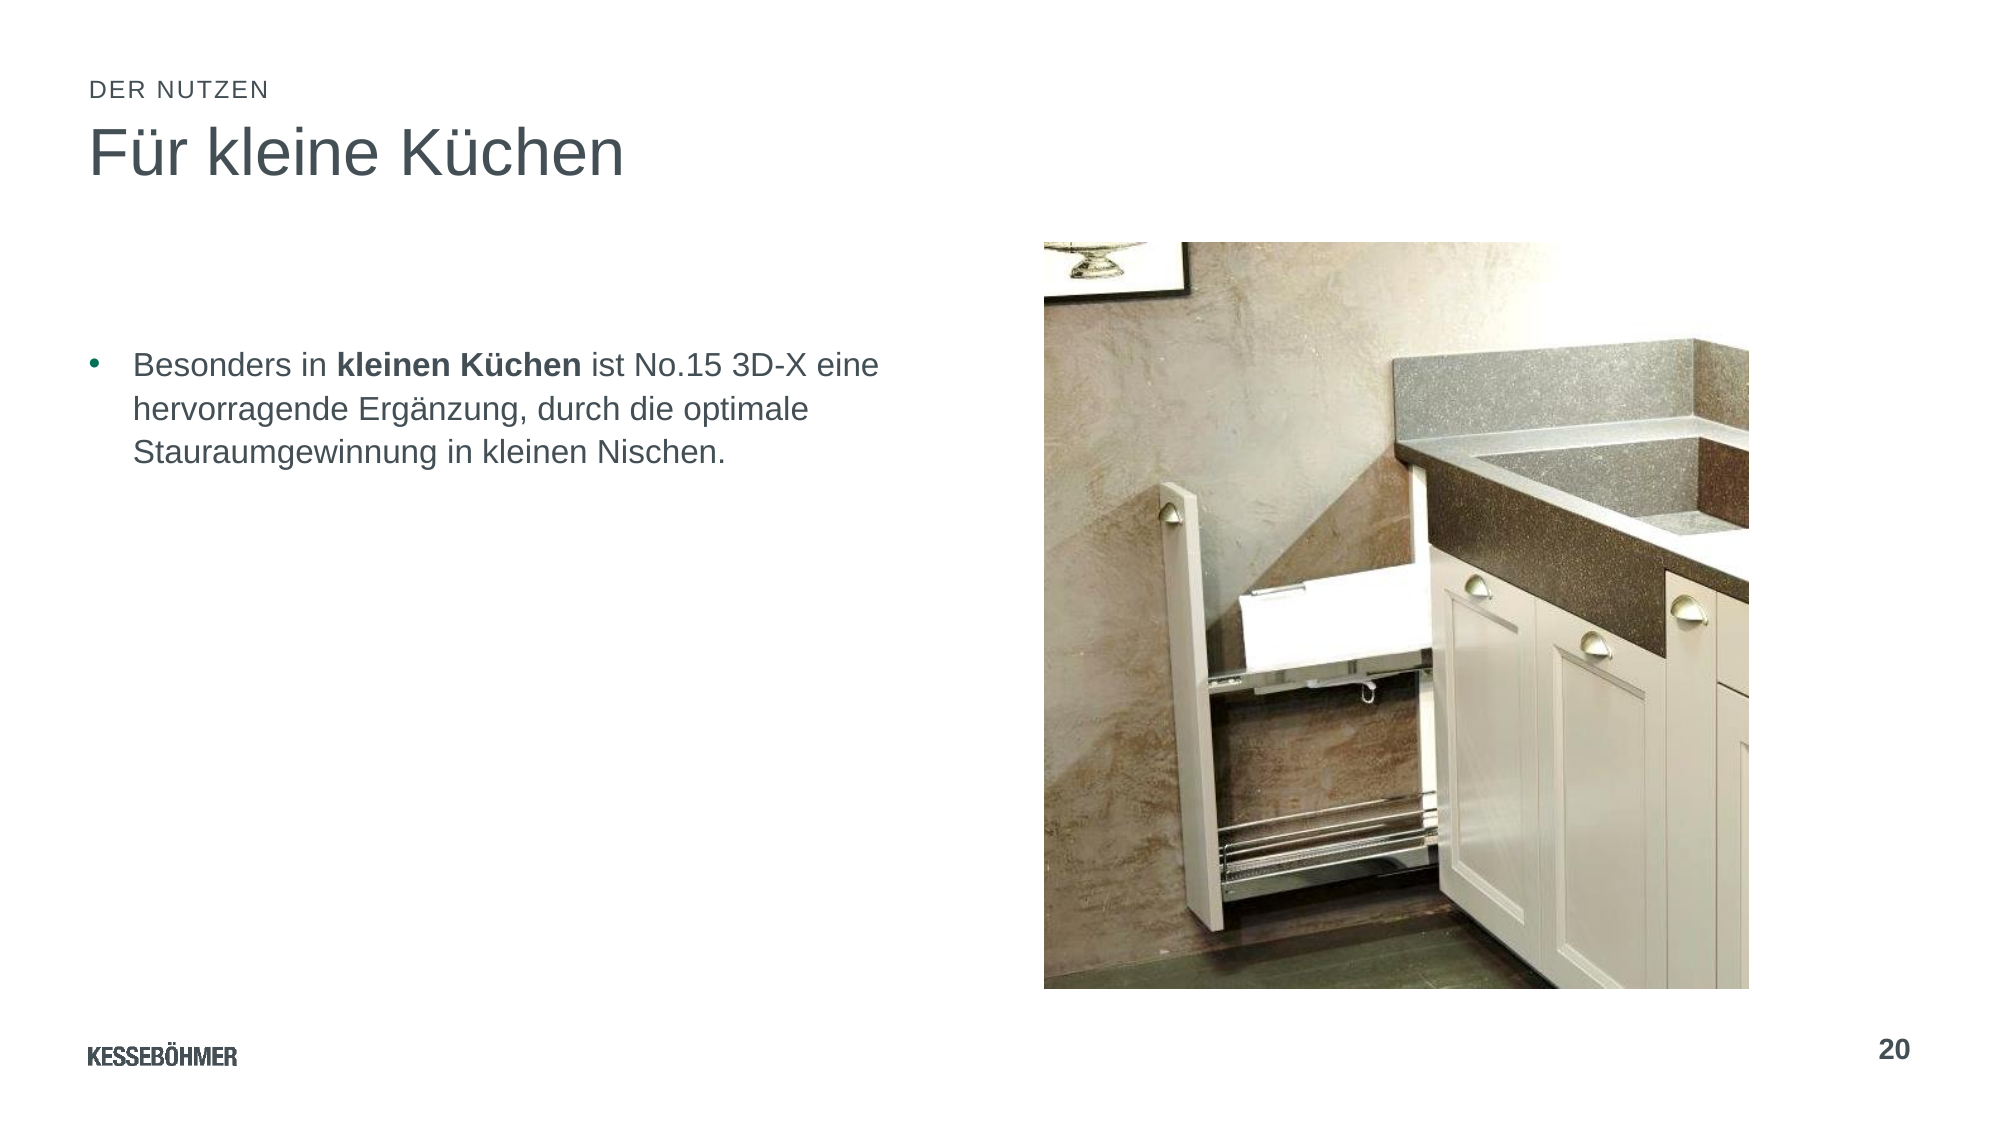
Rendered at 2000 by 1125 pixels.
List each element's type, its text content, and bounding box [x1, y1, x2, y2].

list Der Nutzen [89, 70, 1911, 100]
slide_number 20 [1848, 1006, 1912, 1066]
picture [88, 1042, 237, 1066]
title Für kleine Küchen [88, 118, 1912, 260]
list Besonders in kleinen Küchen ist No.15 3D-X eine hervorragende Ergänzung, durch die optimale Stauraumgewinnung in kleinen Nischen. [88, 338, 956, 989]
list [1043, 241, 1749, 989]
